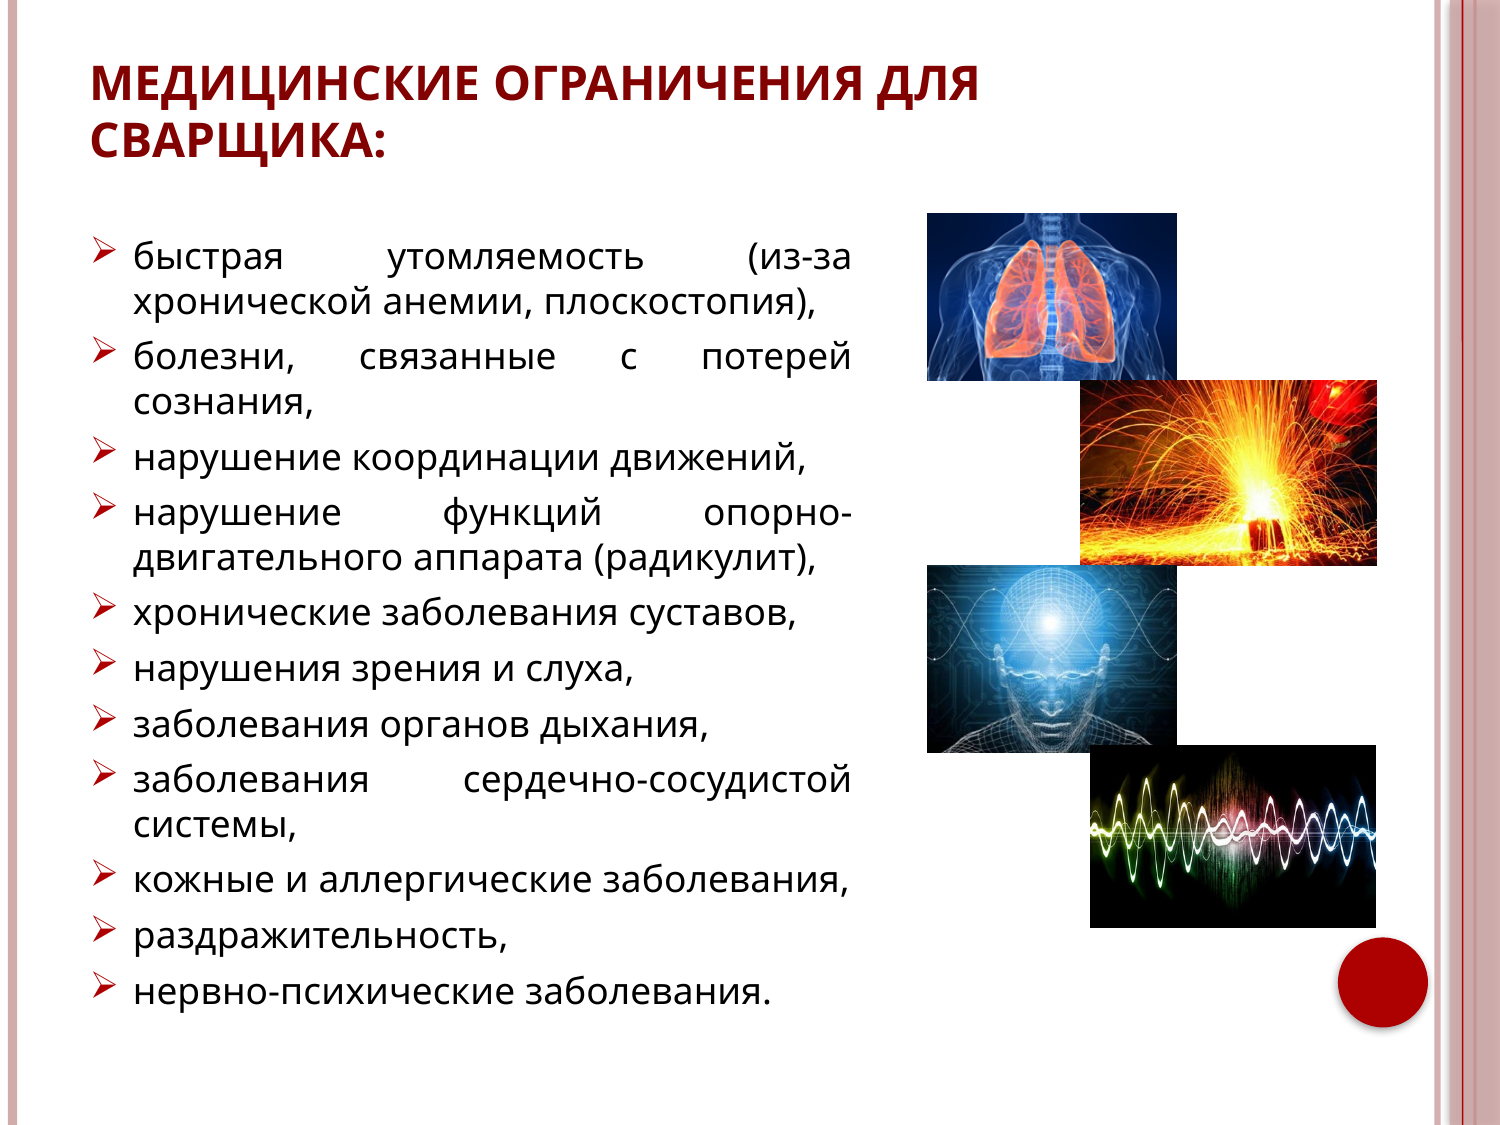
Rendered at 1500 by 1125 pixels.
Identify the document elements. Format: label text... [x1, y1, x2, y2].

picture [926, 213, 1377, 929]
title Медицинские ограничения для сварщика: [75, 45, 1300, 233]
list быстрая утомляемость (из-за хронической анемии, плоскостопия), болезни, связанные с потерей сознания, нарушение координации движений, нарушение функций опорно-двигательного аппарата (радикулит), хронические заболевания суставов, нарушения зрения и слуха, заболевания органов дыхания, заболевания сердечно-сосудистой системы, кожные и аллергические заболевания, раздражительность, нервно-психические заболевания. [75, 160, 869, 1062]
